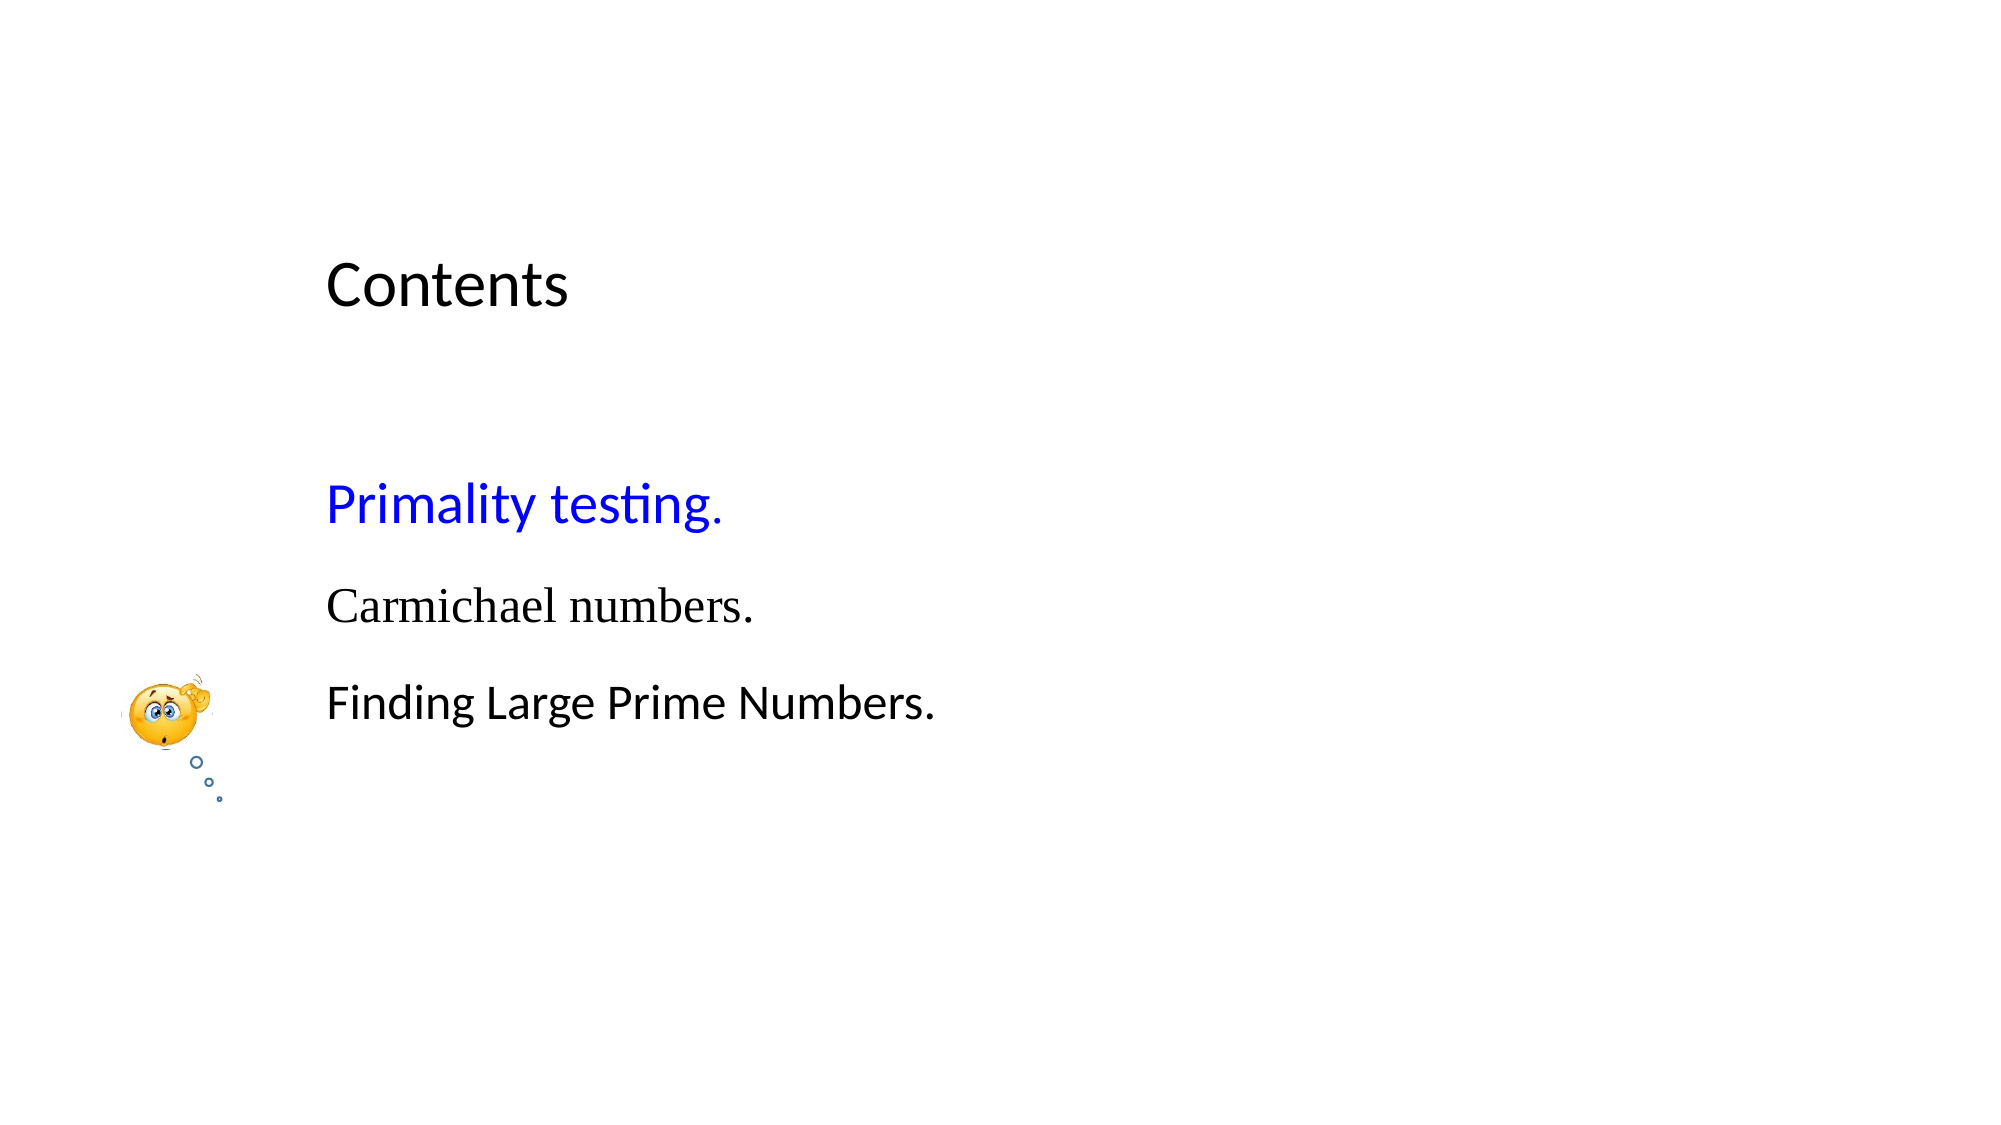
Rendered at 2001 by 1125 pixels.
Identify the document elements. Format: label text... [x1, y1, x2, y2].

text_box [216, 796, 223, 803]
text_box Contents Primality testing. Carmichael numbers. Finding Large Prime Numbers. [311, 232, 1713, 933]
picture [122, 671, 212, 749]
text_box [204, 777, 214, 788]
text_box [189, 755, 204, 769]
